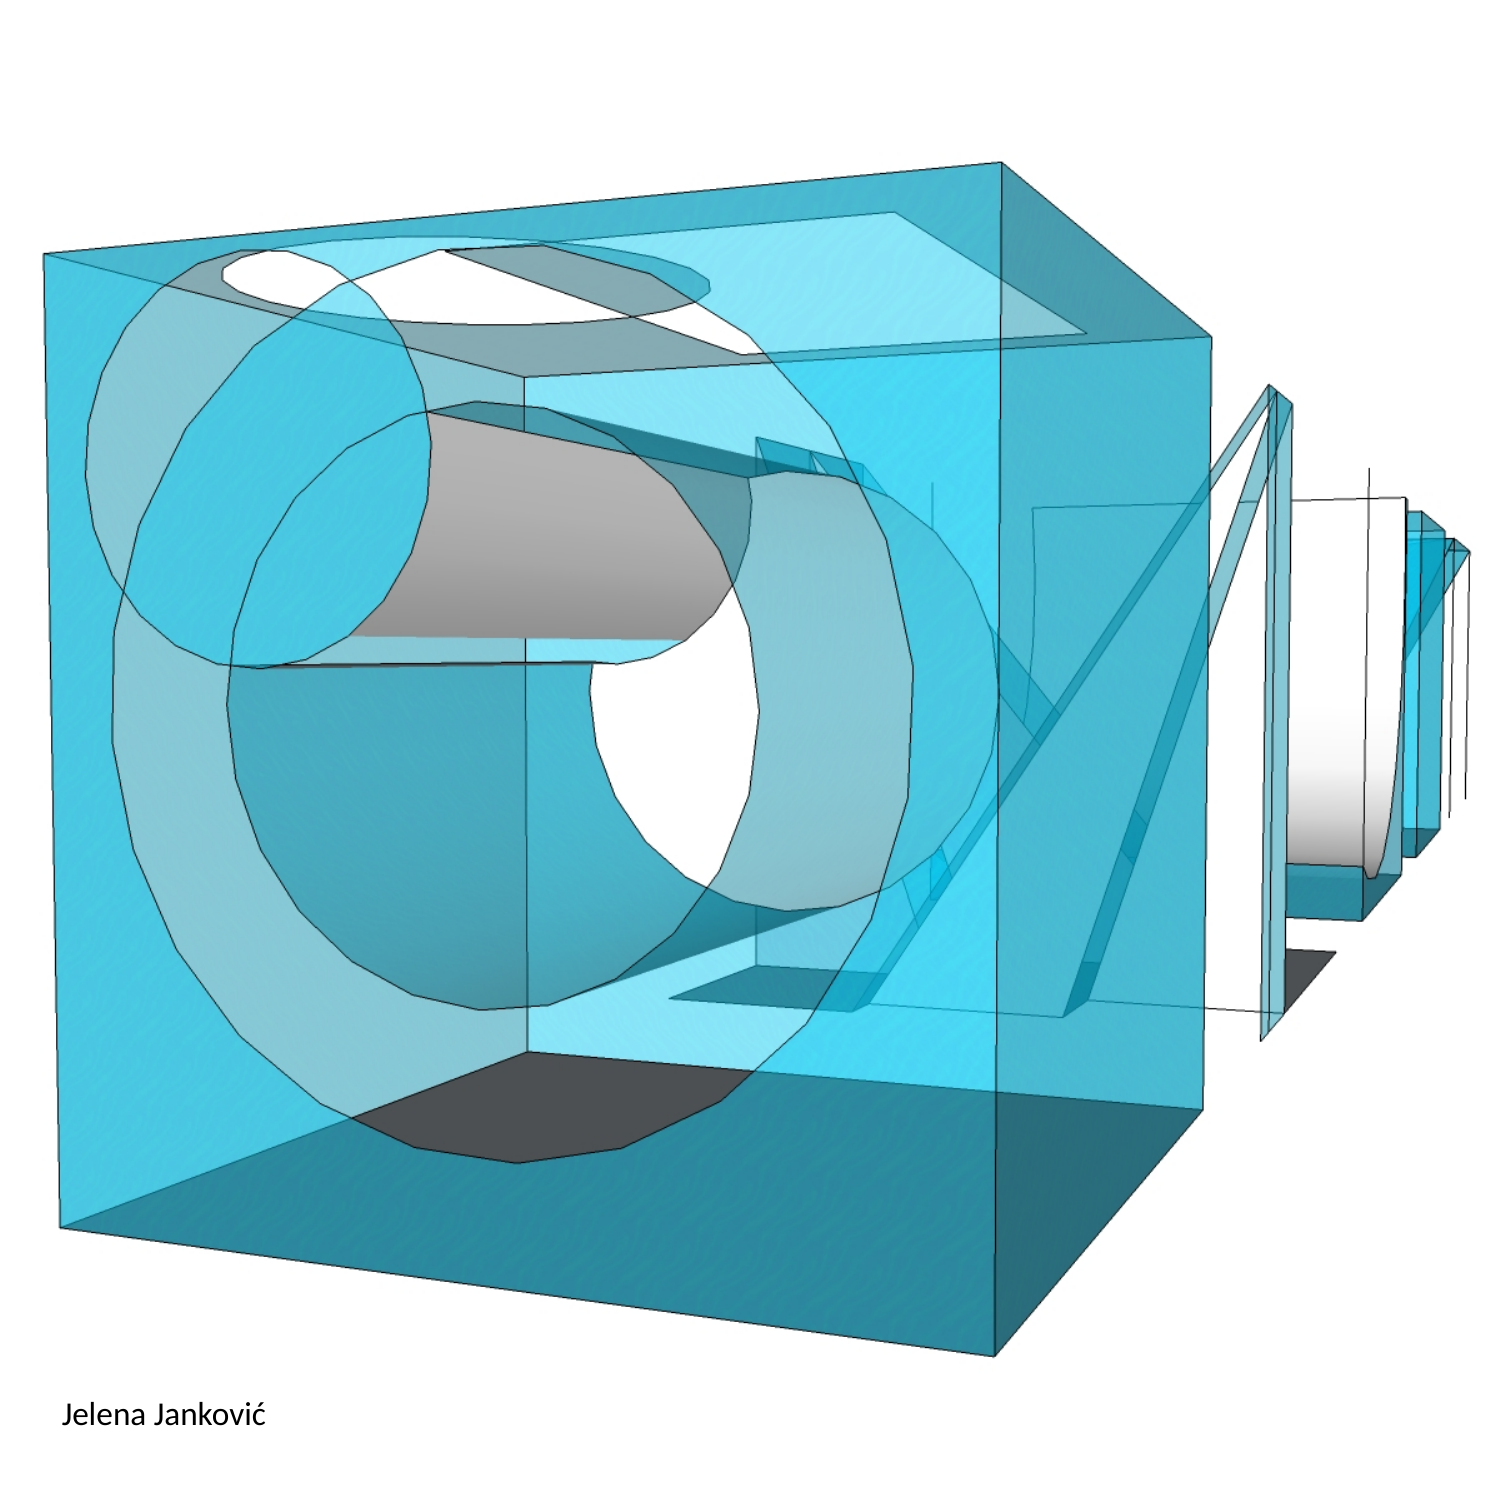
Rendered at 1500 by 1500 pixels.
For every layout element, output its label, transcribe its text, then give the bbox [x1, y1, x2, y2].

text_box Jelena Janković [47, 1394, 603, 1441]
picture [0, 112, 1500, 1388]
